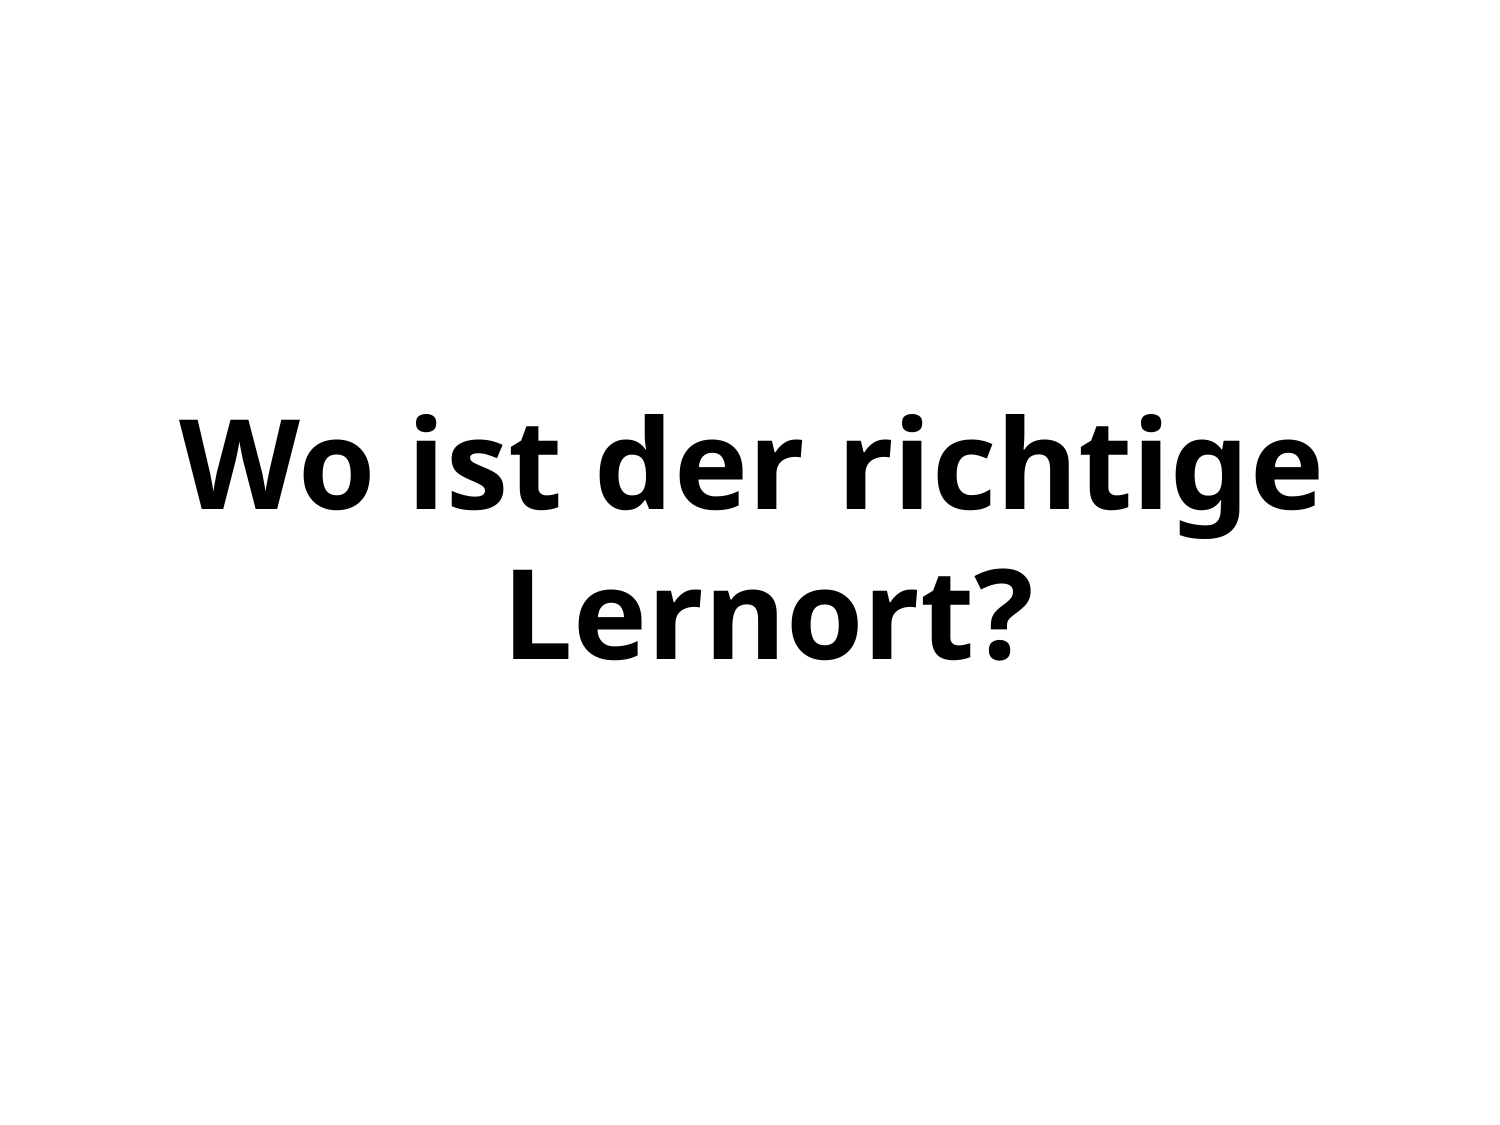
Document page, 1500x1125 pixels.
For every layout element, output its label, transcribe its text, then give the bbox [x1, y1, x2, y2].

text_box Wo ist der richtige Lernort? [165, 227, 1373, 693]
